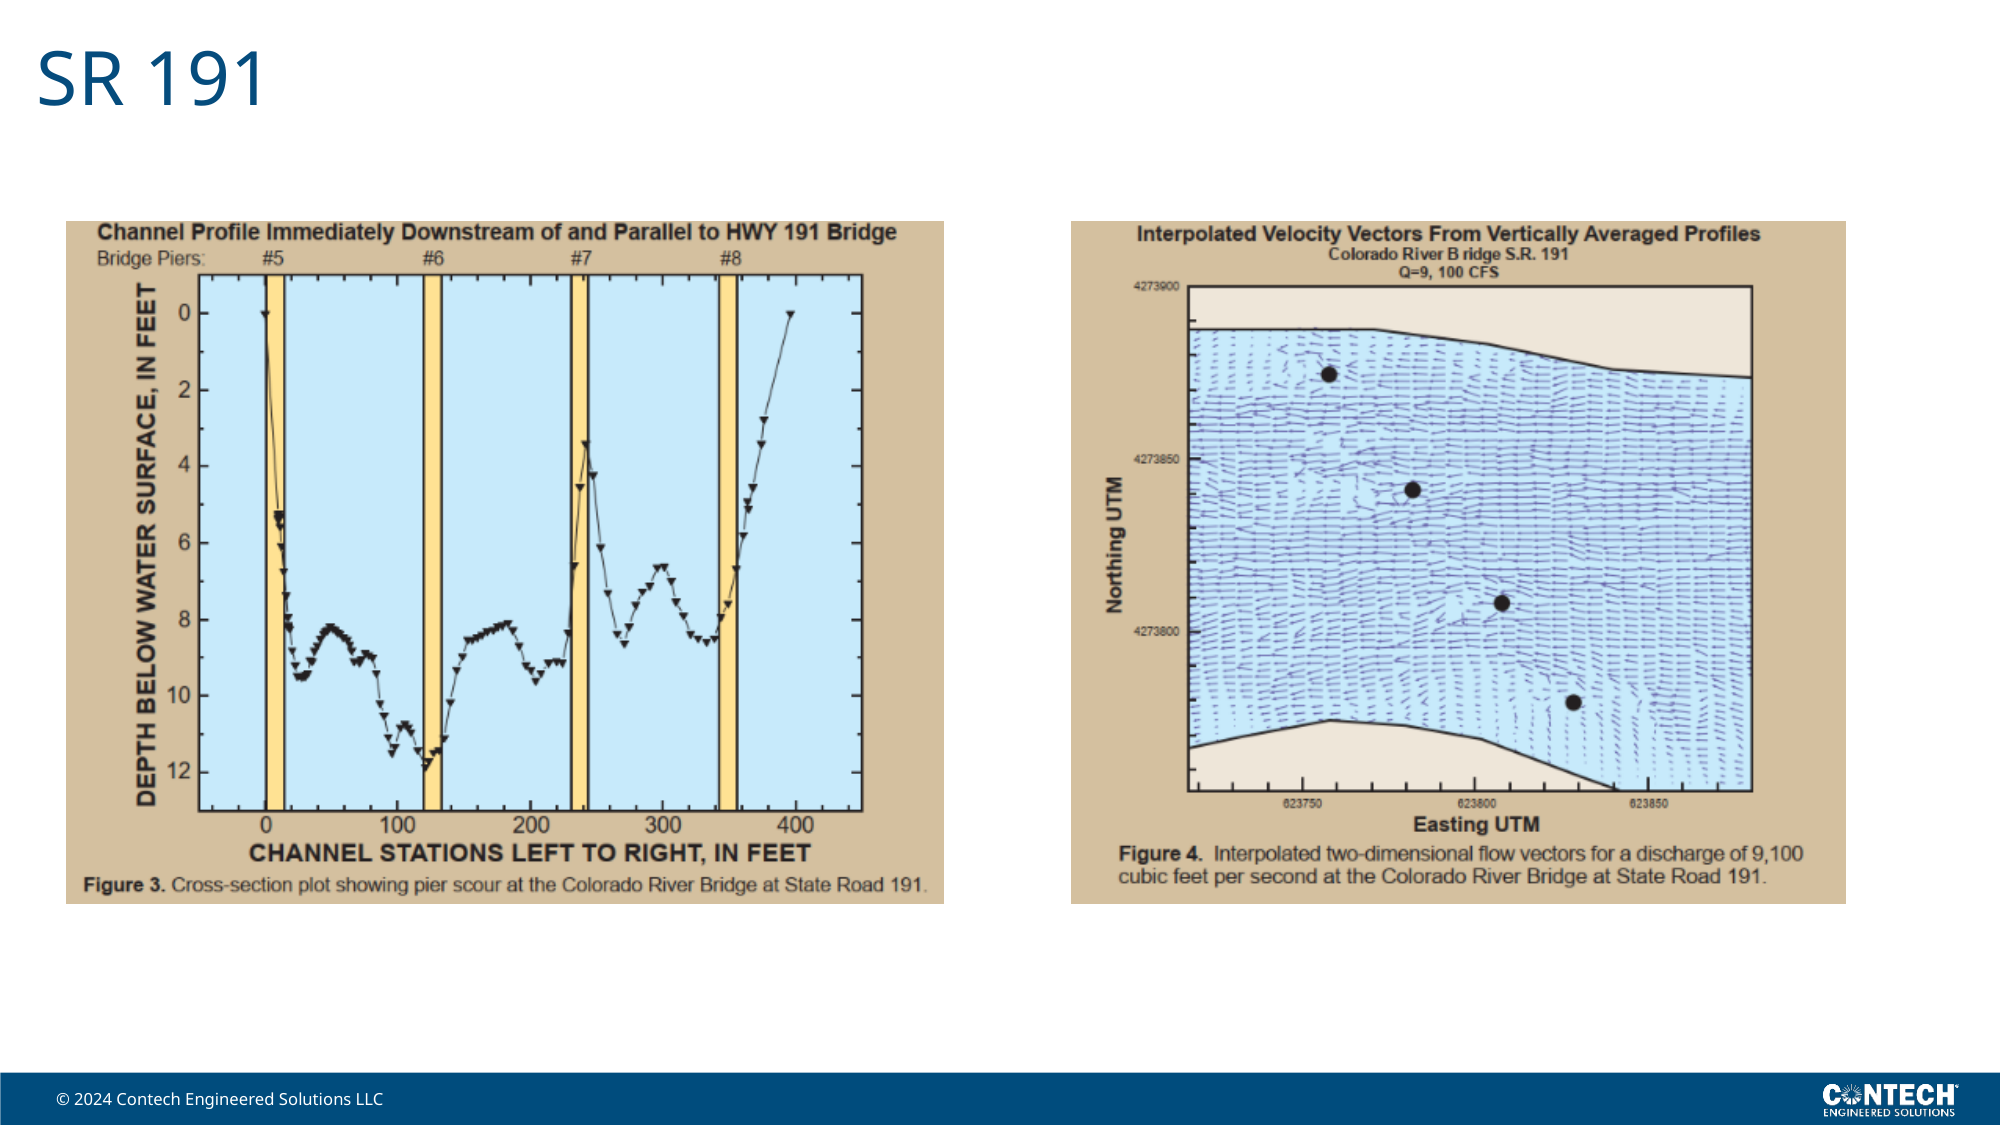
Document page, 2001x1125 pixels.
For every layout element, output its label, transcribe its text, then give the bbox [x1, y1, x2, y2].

title SR 191 [21, 23, 1747, 140]
picture [1071, 221, 1846, 904]
picture [66, 221, 944, 904]
picture [1823, 1084, 1959, 1119]
